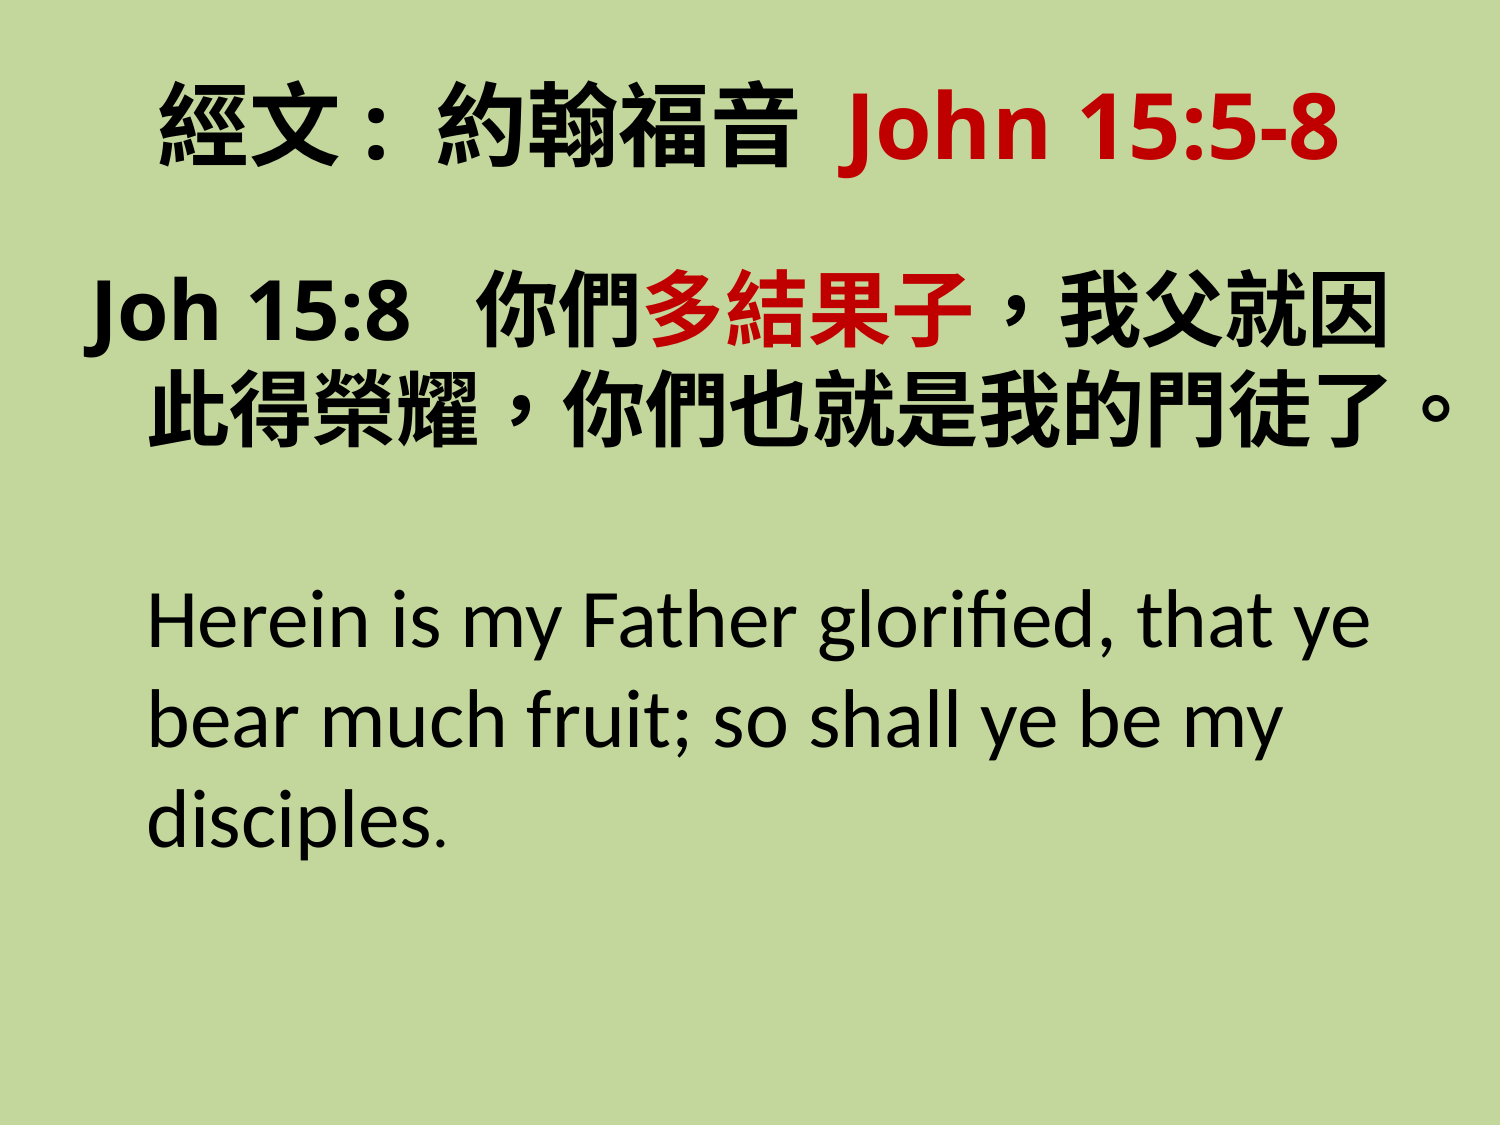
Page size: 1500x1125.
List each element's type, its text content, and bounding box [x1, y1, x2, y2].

list Joh 15:8 你們多結果子，我父就因此得榮耀，你們也就是我的門徒了。 Herein is my Father glorified, that ye bear much fruit; so shall ye be my disciples. [75, 249, 1425, 1100]
title 經文: 約翰福音 John 15:5-8 [75, 45, 1425, 200]
